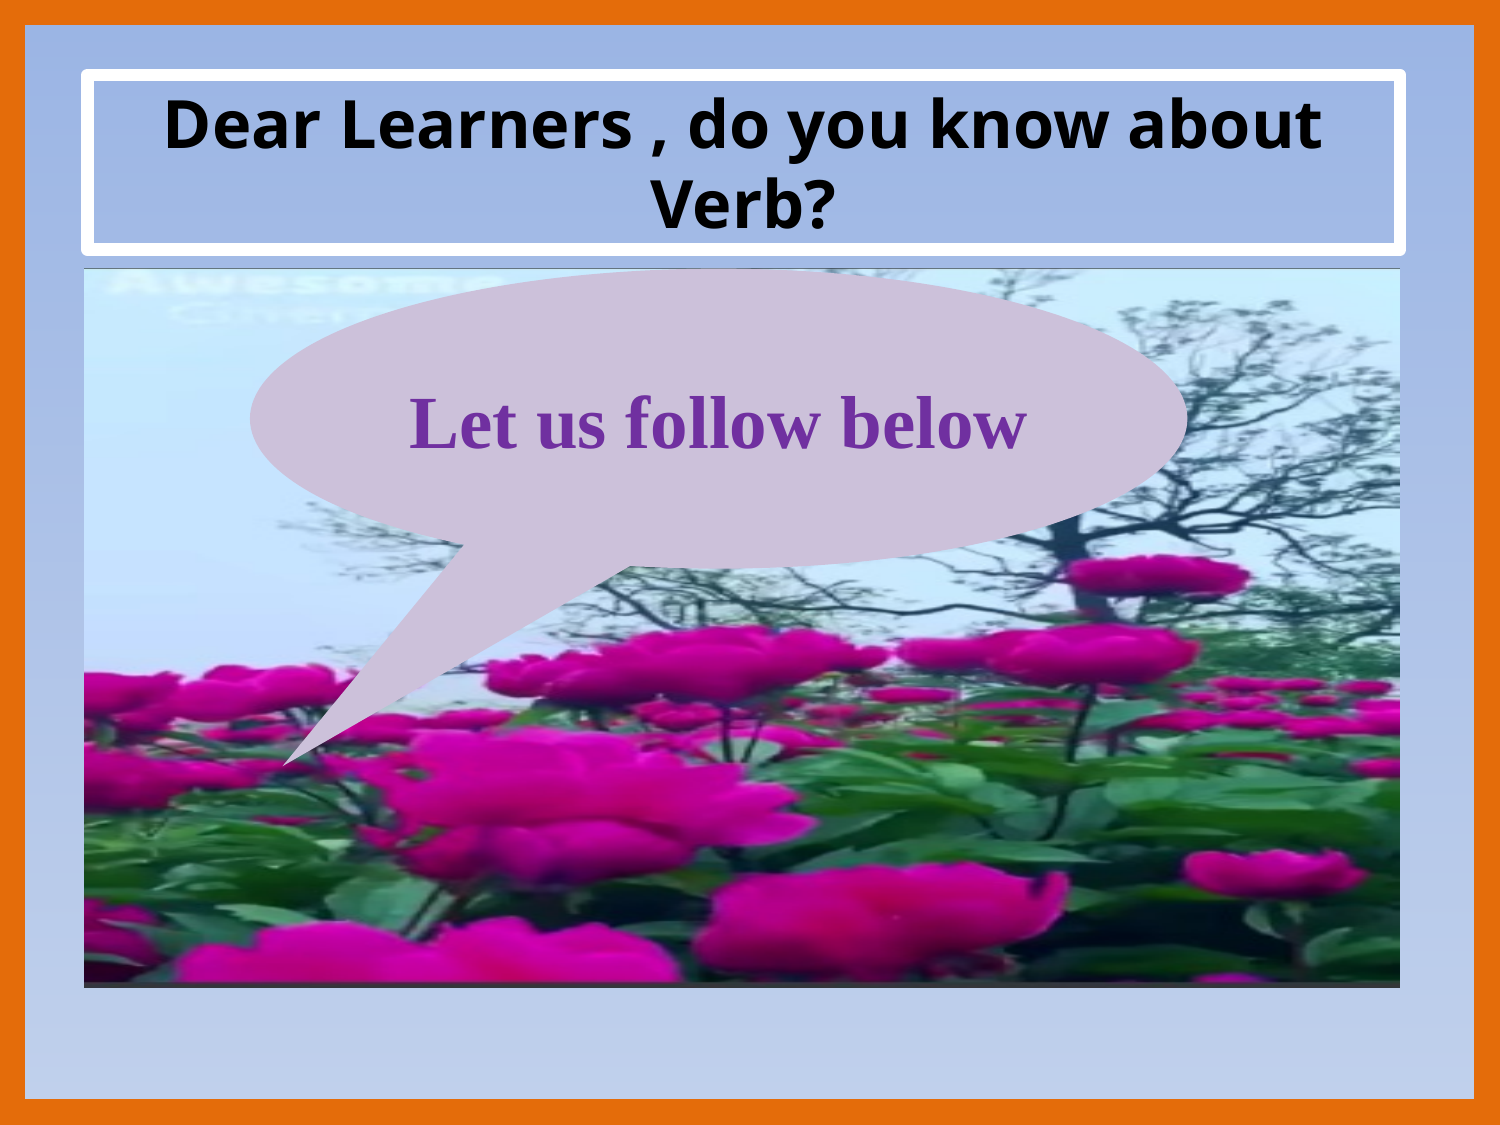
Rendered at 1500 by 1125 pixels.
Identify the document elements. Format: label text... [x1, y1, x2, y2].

text_box [0, 0, 1500, 1125]
picture [83, 268, 1401, 988]
text_box Dear Learners , do you know about Verb? [87, 74, 1400, 250]
